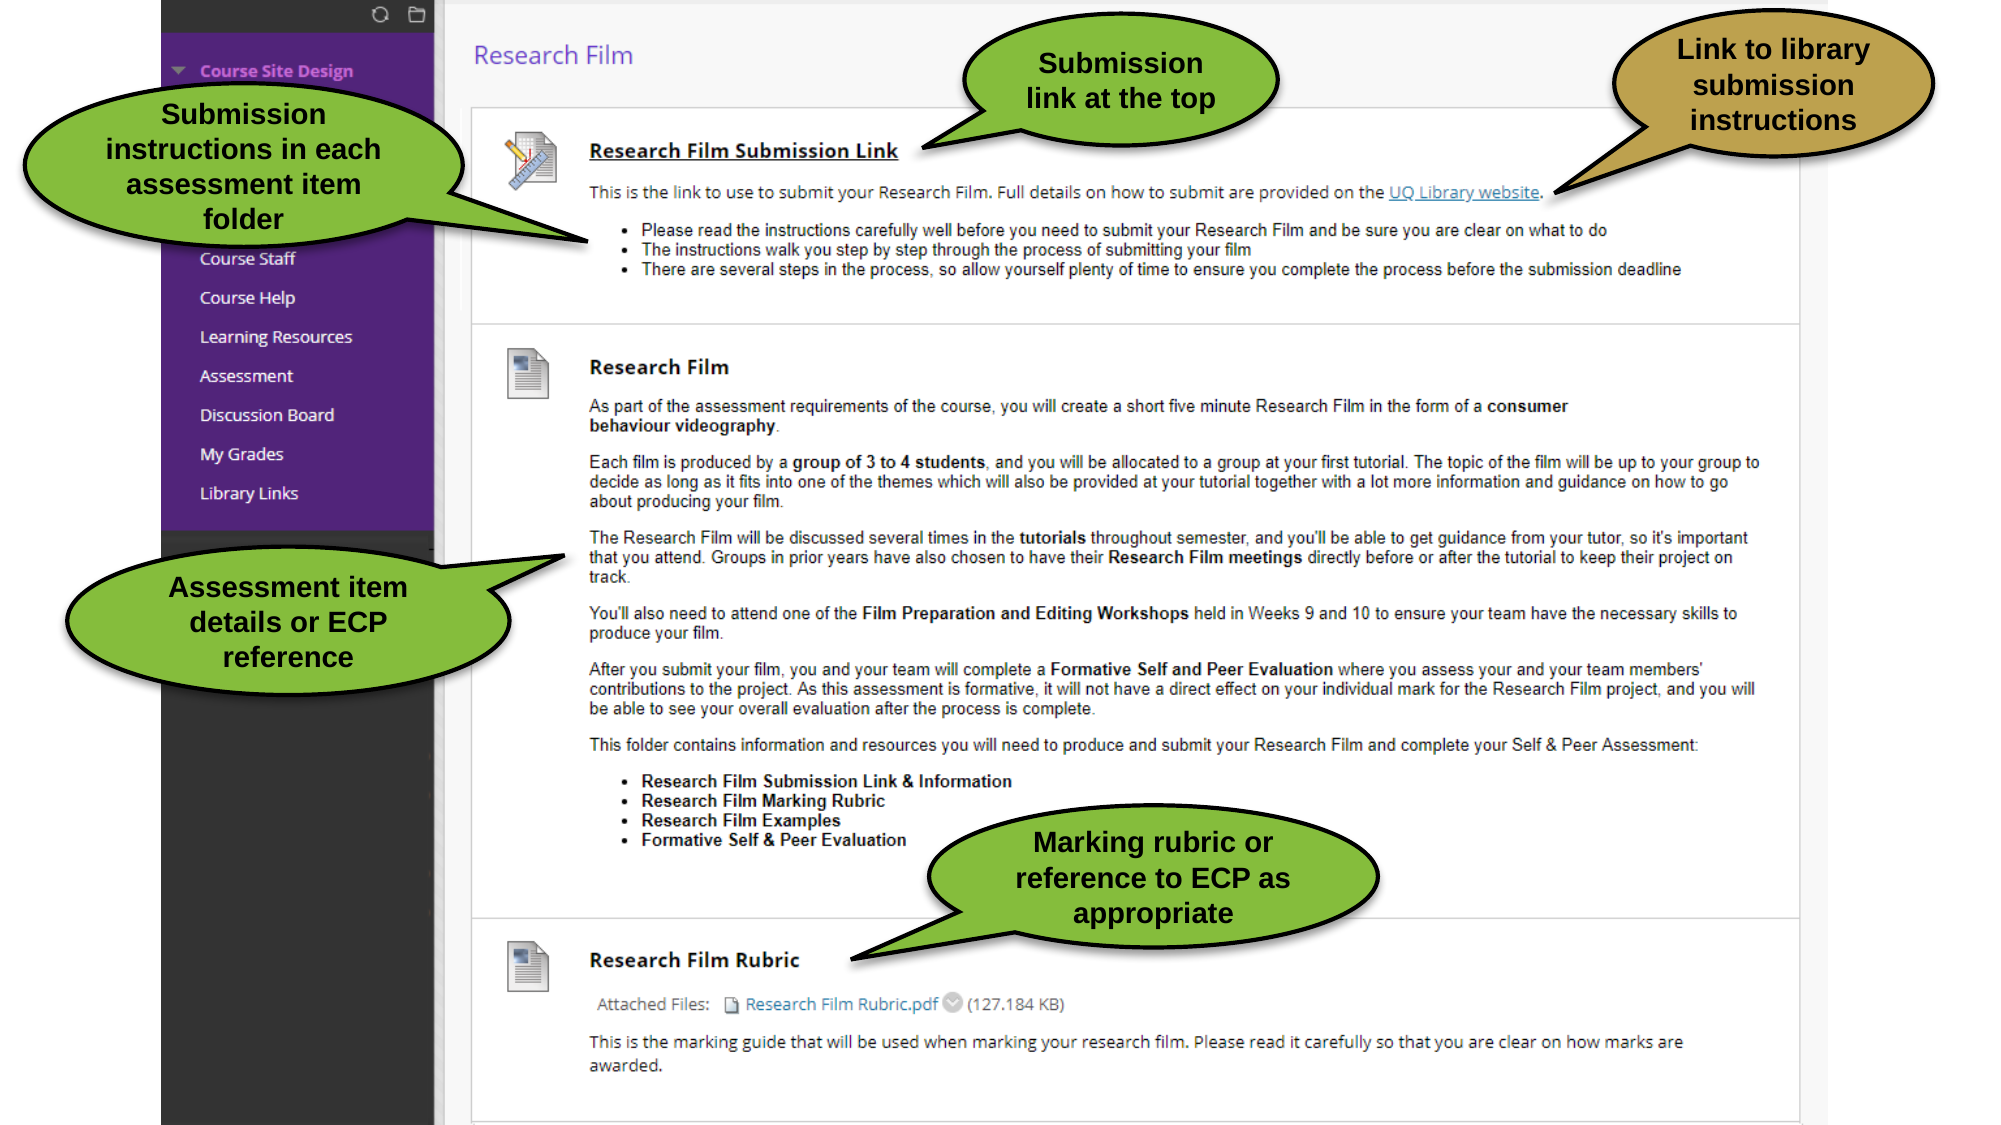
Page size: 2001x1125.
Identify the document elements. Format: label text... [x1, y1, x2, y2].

text_box Link to library submission instructions [1828, 14, 1934, 153]
text_box Submission instructions in each assessment item folder [24, 89, 161, 241]
picture [161, 0, 1828, 1125]
text_box Assessment item details or ECP reference [67, 560, 161, 682]
